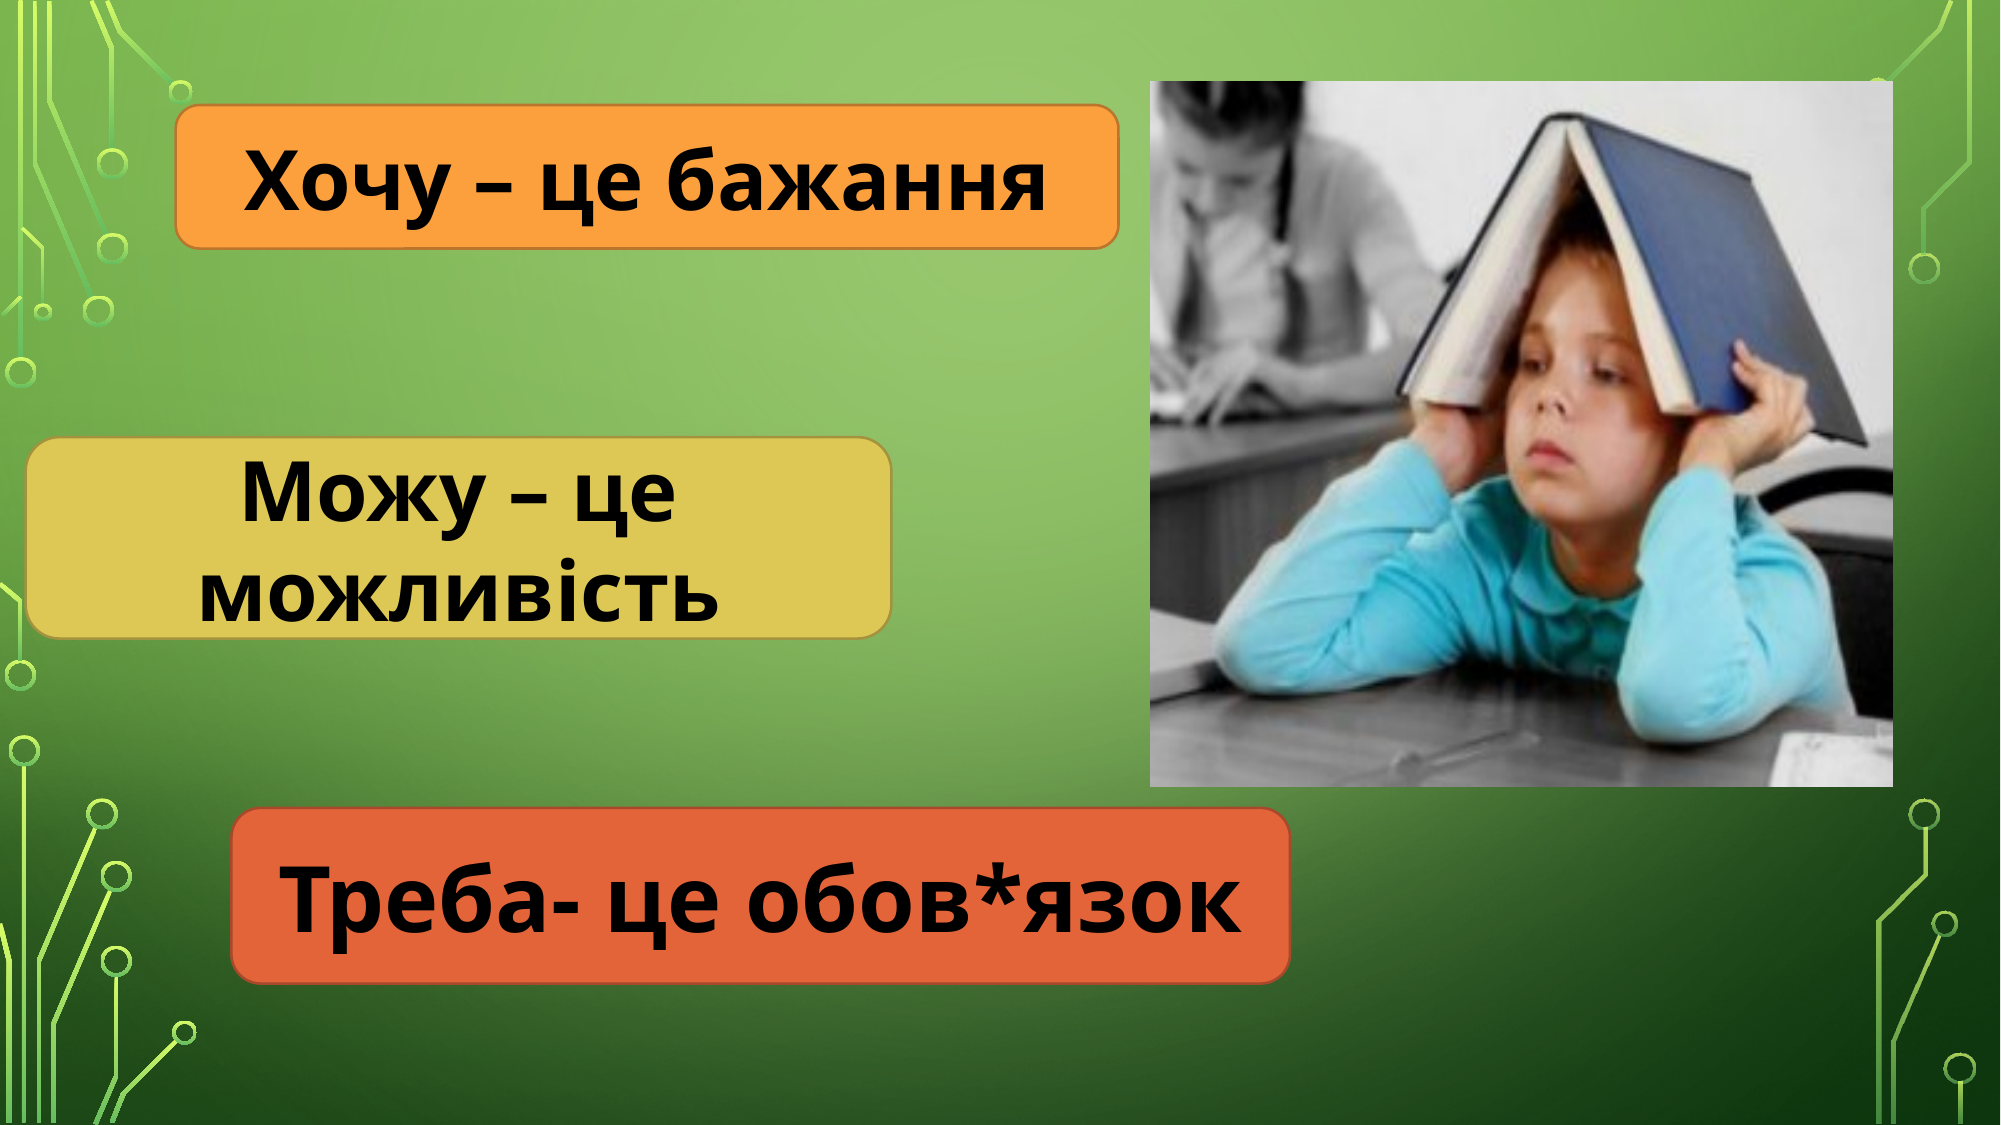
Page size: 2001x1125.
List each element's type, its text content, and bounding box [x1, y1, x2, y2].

picture [1150, 81, 1893, 787]
text_box Можу – це можливість [24, 435, 893, 640]
text_box Треба- це обов*язок [230, 806, 1292, 985]
text_box Хочу – це бажання [174, 103, 1120, 250]
